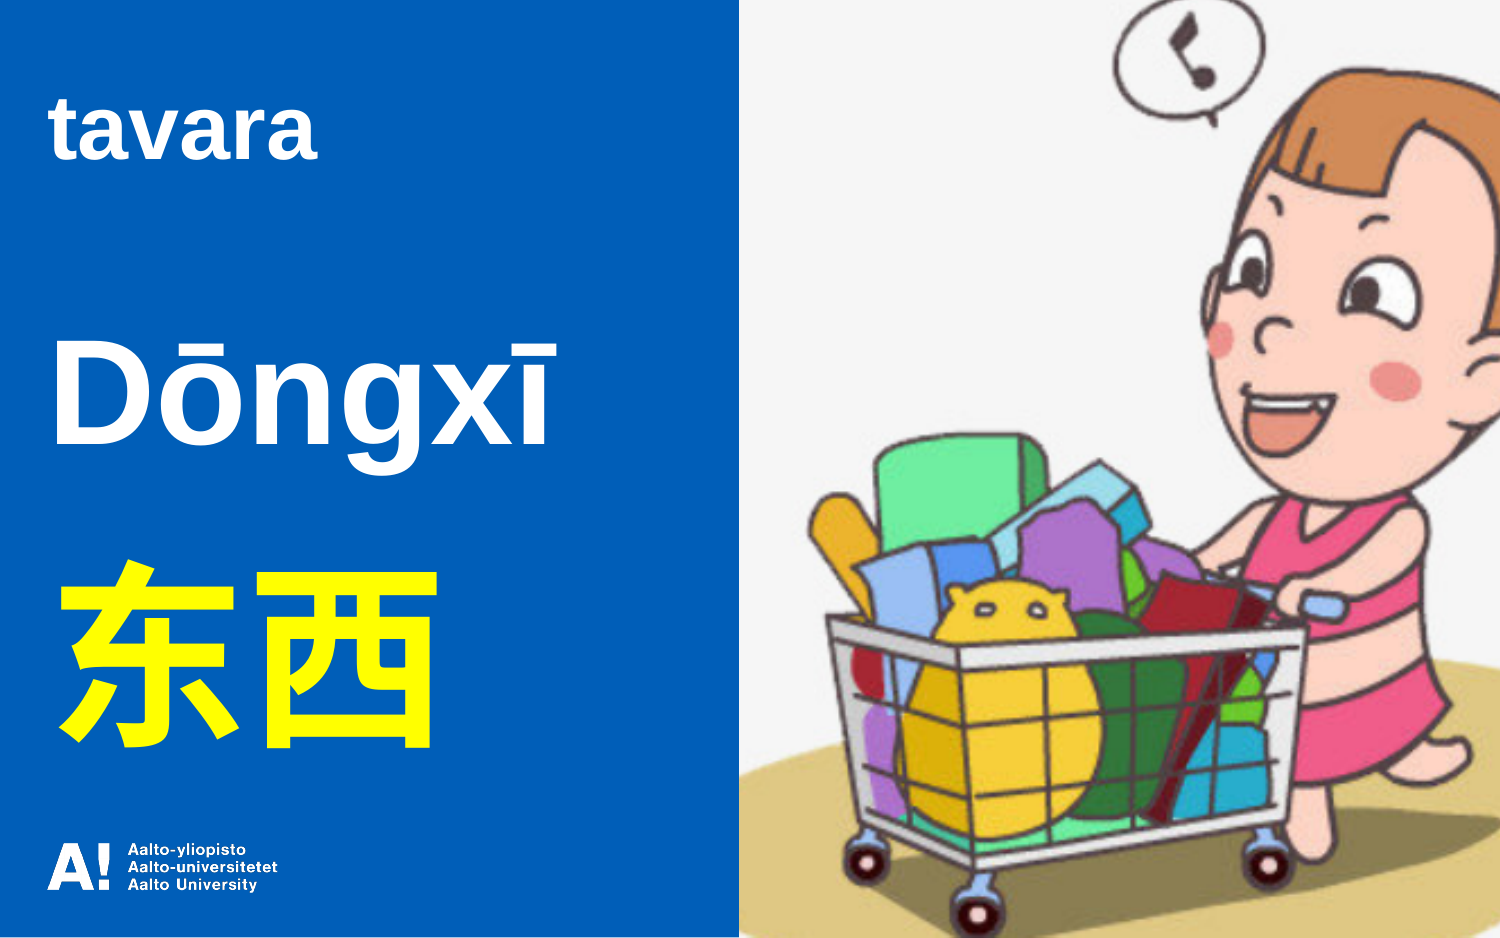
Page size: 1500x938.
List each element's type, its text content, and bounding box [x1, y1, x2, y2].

picture [0, 796, 324, 937]
picture [739, 0, 1500, 938]
list tavara Dōngxī 东西 [47, 94, 707, 782]
